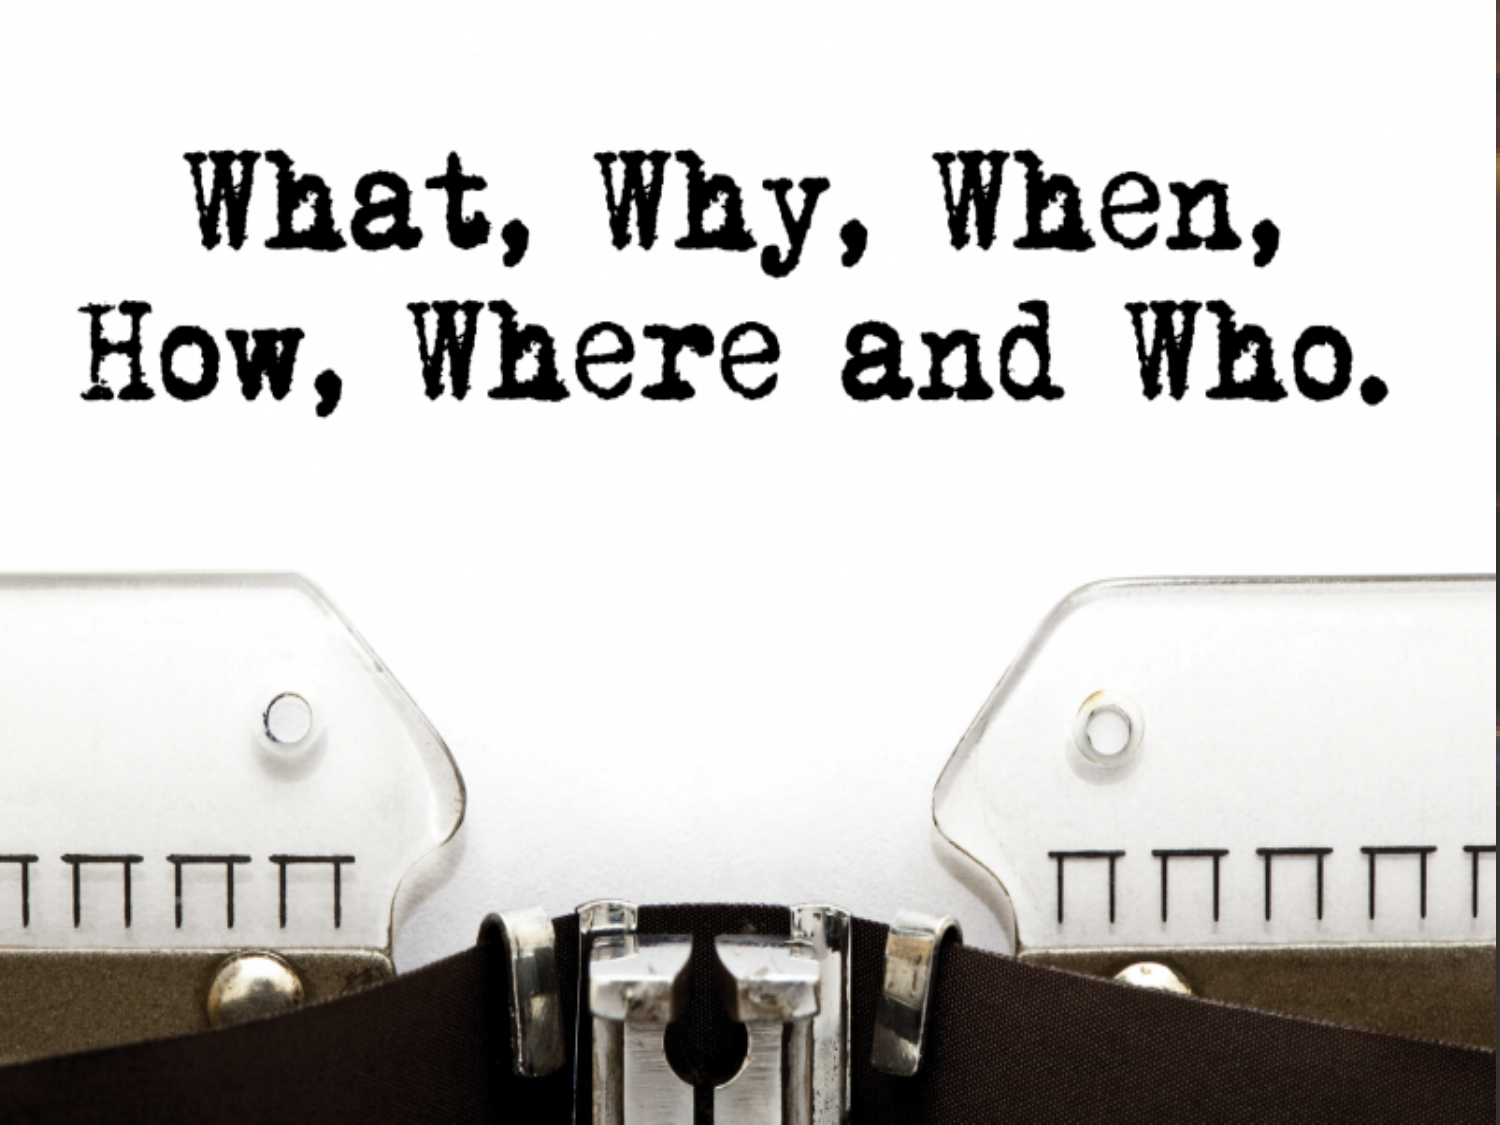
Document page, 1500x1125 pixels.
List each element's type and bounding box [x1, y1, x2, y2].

list [1496, 0, 1500, 1125]
picture [0, 0, 1496, 1125]
